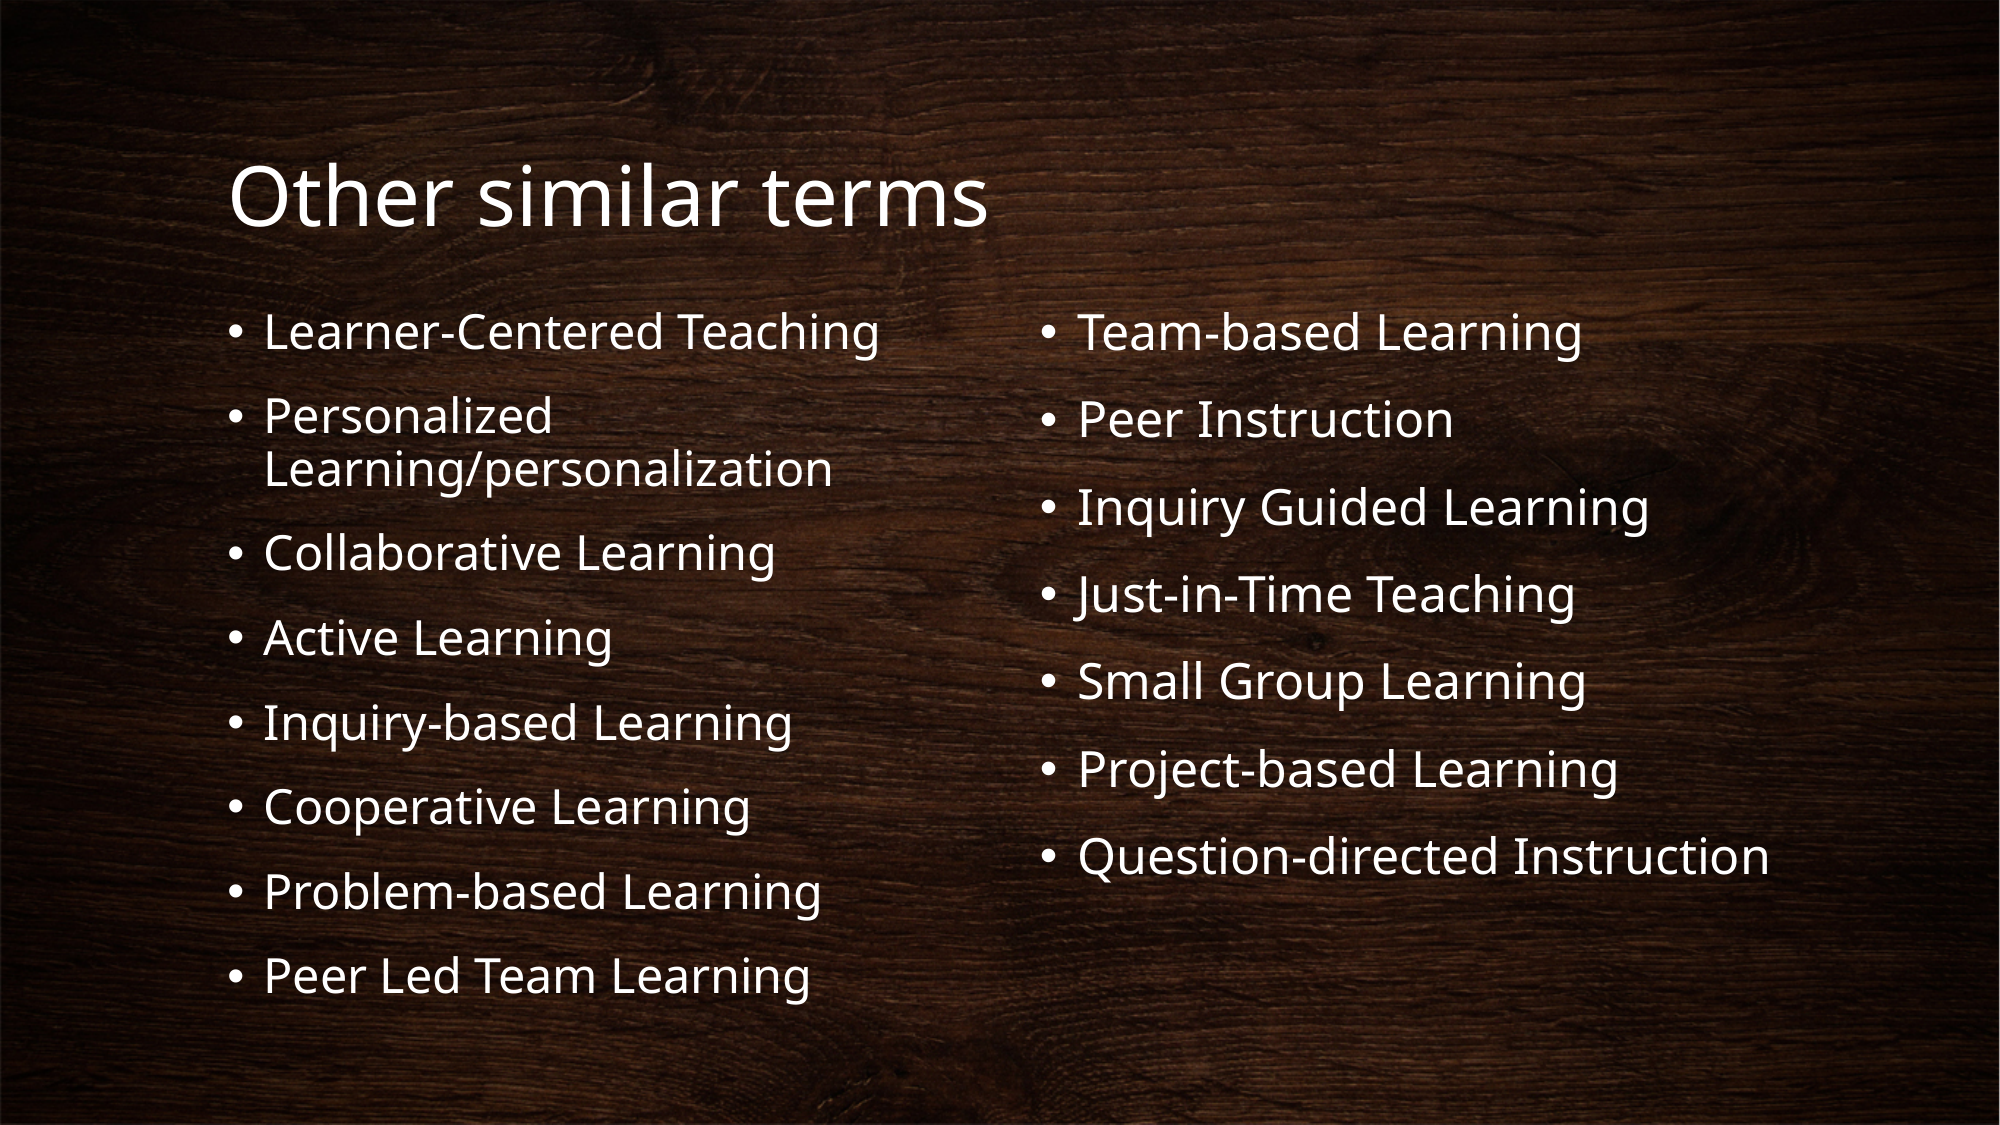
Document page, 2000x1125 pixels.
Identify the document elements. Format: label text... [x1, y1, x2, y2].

list Learner-Centered Teaching Personalized Learning/personalization Collaborative Learning Active Learning Inquiry-based Learning Cooperative Learning Problem-based Learning Peer Led Team Learning [212, 299, 975, 1013]
list Team-based Learning Peer Instruction Inquiry Guided Learning Just-in-Time Teaching Small Group Learning Project-based Learning Question-directed Instruction [1024, 299, 1788, 1013]
title Other similar terms [212, 62, 1788, 250]
picture [0, 0, 2000, 1125]
